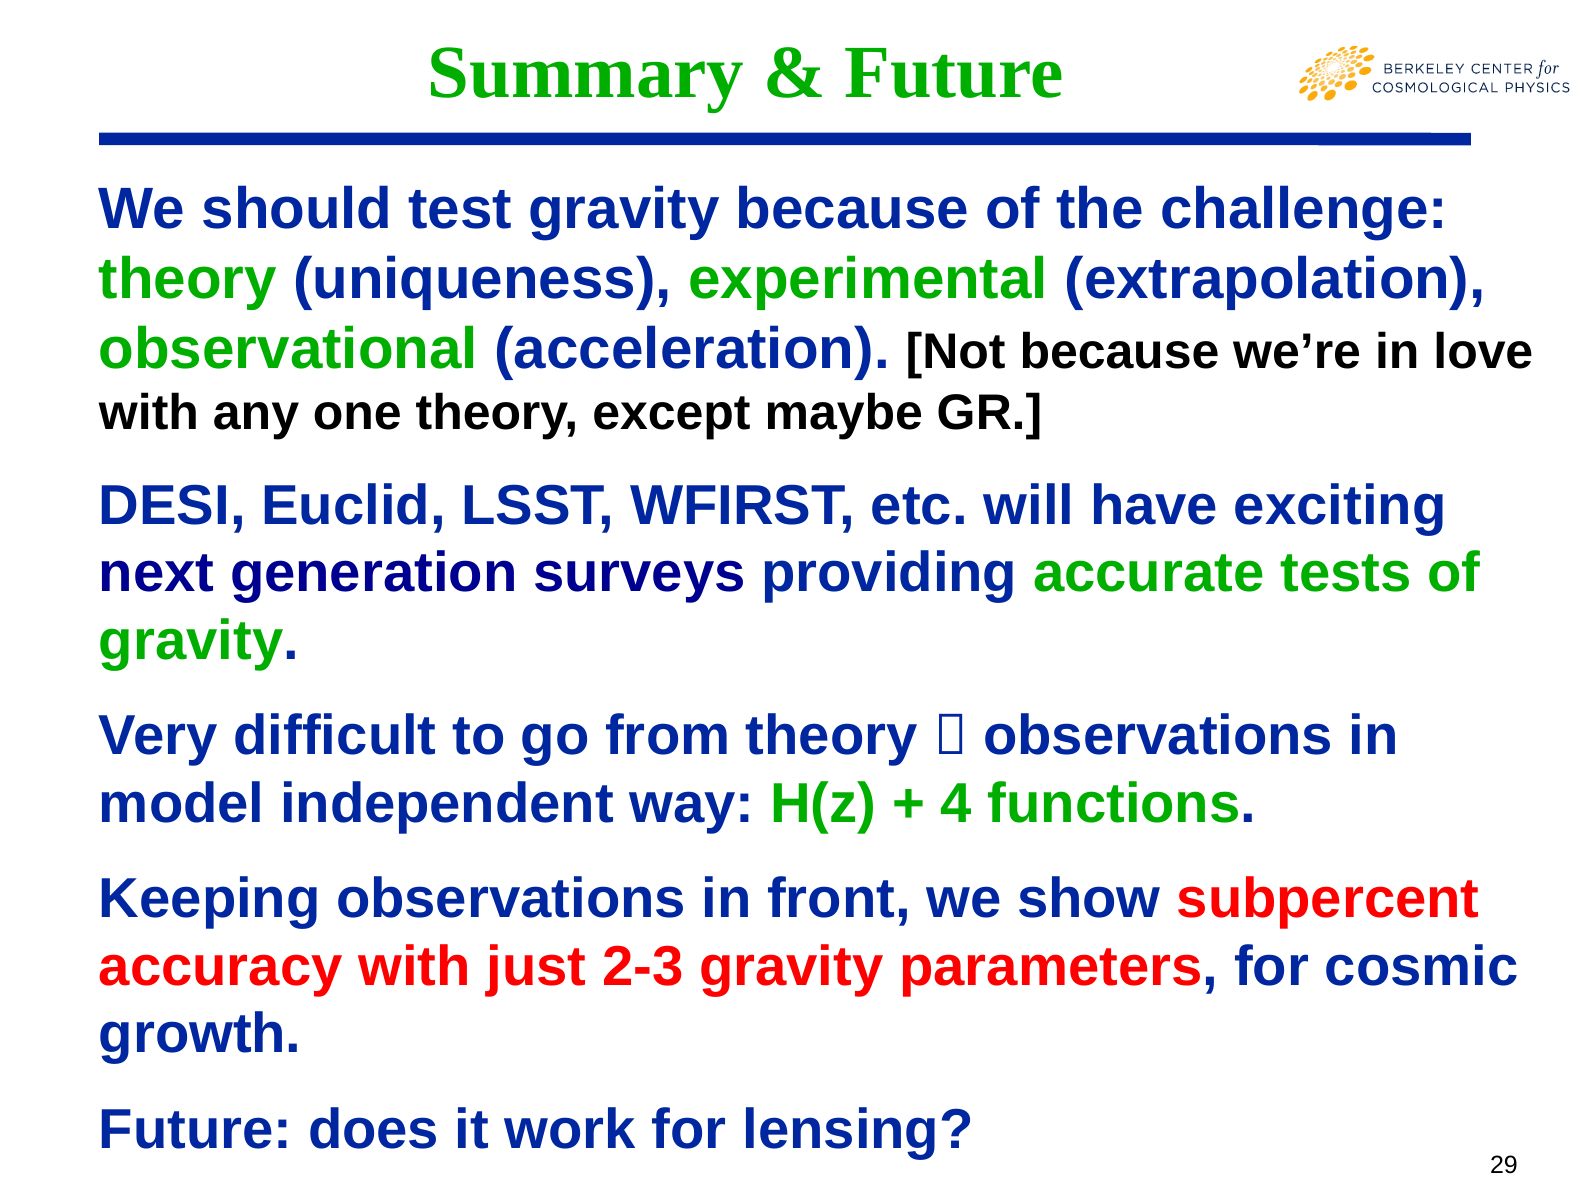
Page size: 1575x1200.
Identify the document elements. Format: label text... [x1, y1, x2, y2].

slide_number 29 [1491, 1167, 1575, 1200]
title Summary & Future [189, 28, 1303, 123]
text_box We should test gravity because of the challenge: theory (uniqueness), experimental (extrapolation), observational (acceleration). [Not because we’re in love with any one theory, except maybe GR.] DESI, Euclid, LSST, WFIRST, etc. will have exciting next generation surveys providing accurate tests of gravity. Very difficult to go from theory  observations in model independent way: H(z) + 4 functions. Keeping observations in front, we show subpercent accuracy with just 2-3 gravity parameters, for cosmic growth. Future: does it work for lensing? [84, 162, 1575, 1167]
picture [1303, 46, 1570, 101]
